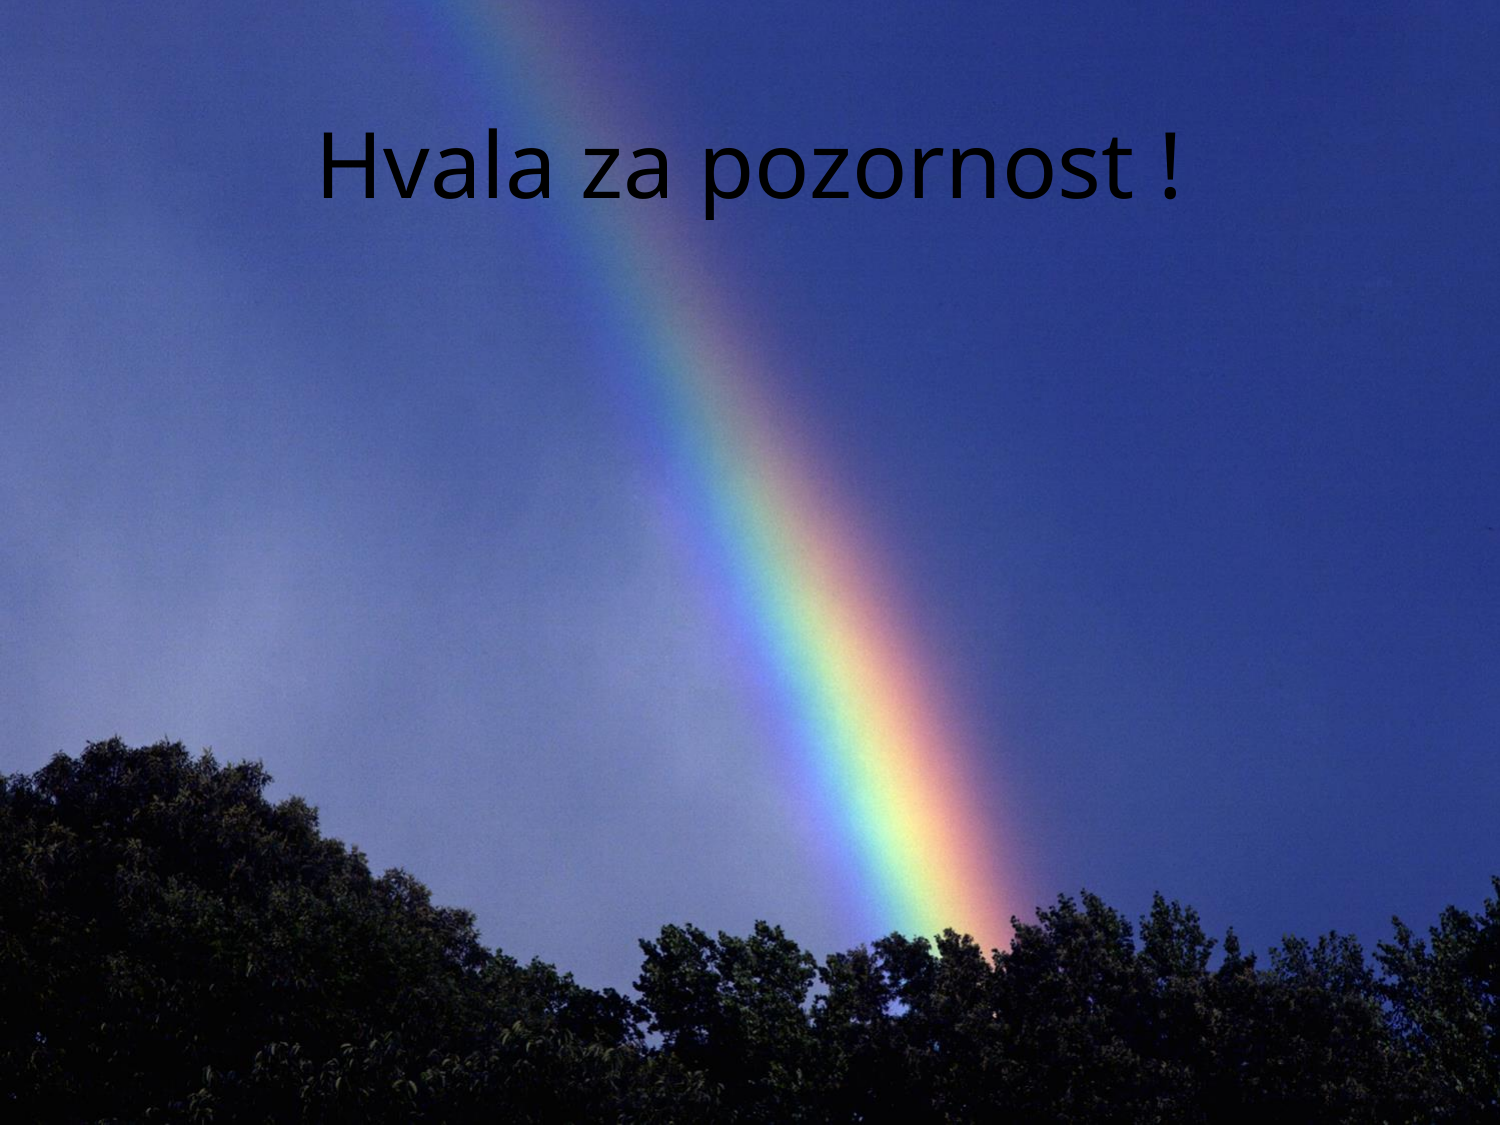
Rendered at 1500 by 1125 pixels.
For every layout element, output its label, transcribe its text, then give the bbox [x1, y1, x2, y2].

title Hvala za pozornost ! [103, 59, 1397, 278]
picture [0, 0, 1500, 1125]
